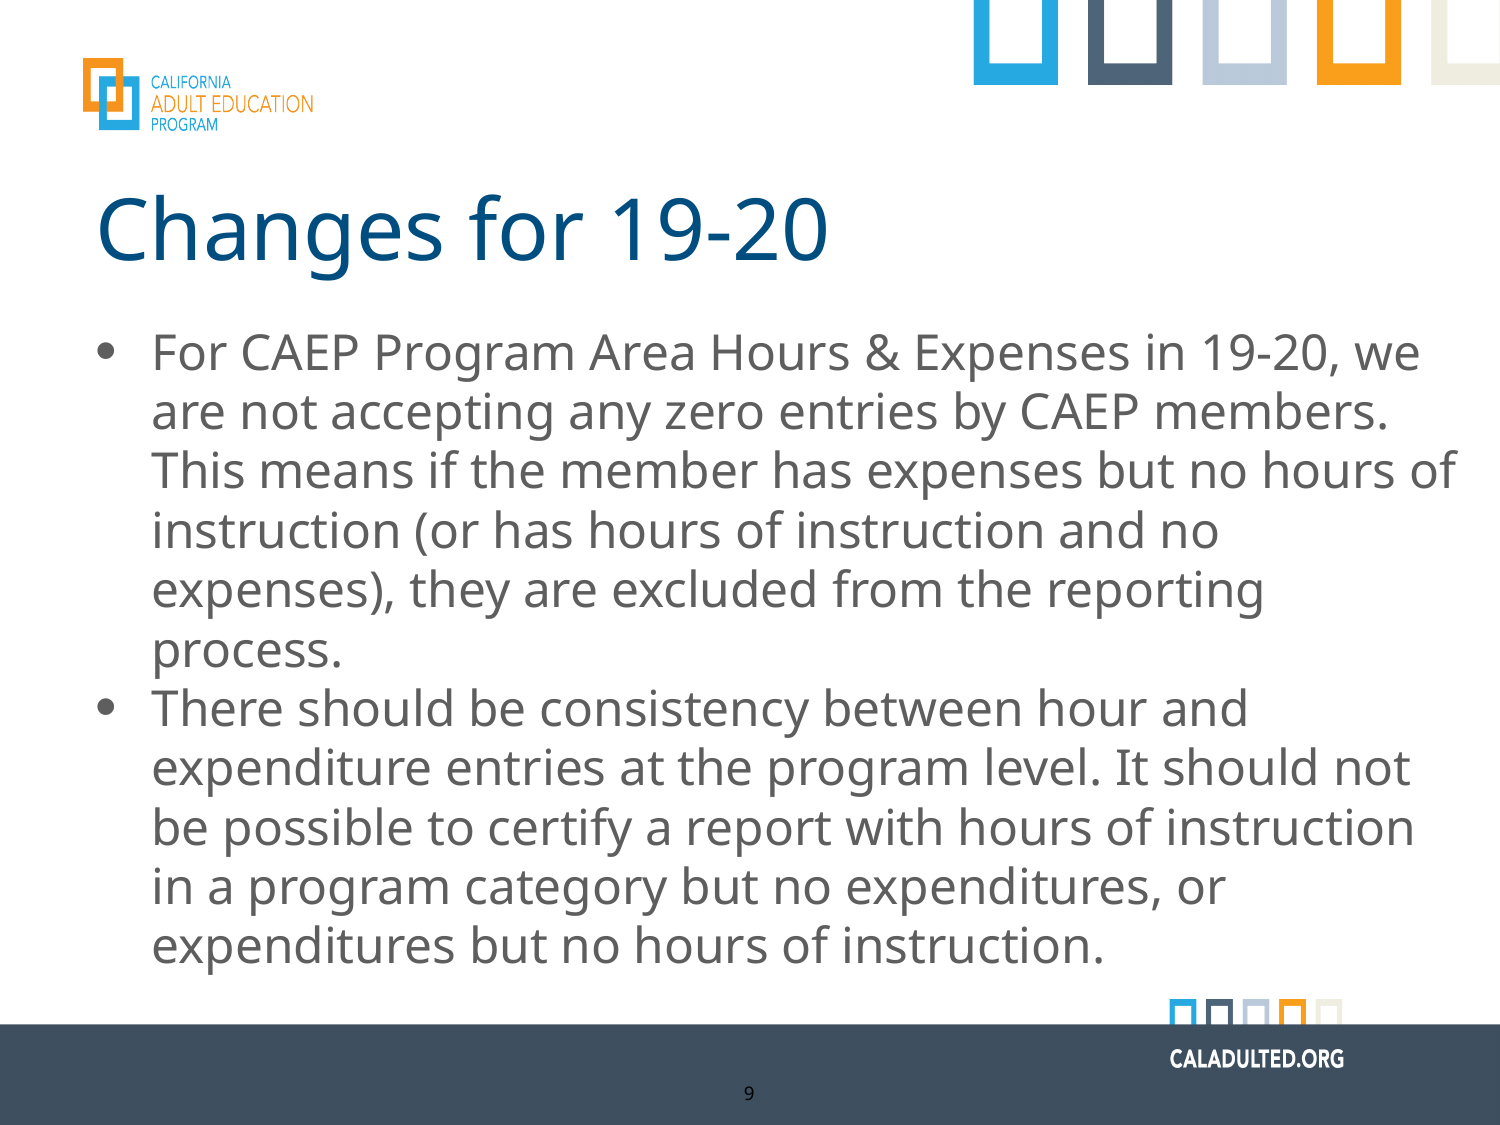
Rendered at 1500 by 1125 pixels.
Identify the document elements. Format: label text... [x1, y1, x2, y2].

slide_number 9 [735, 1072, 777, 1113]
list For CAEP Program Area Hours & Expenses in 19-20, we are not accepting any zero entries by CAEP members. This means if the member has expenses but no hours of instruction (or has hours of instruction and no expenses), they are excluded from the reporting process. There should be consistency between hour and expenditure entries at the program level. It should not be possible to certify a report with hours of instruction in a program category but no expenditures, or expenditures but no hours of instruction. [86, 311, 1476, 988]
picture [0, 0, 1500, 1125]
title Changes for 19-20 [86, 165, 1370, 287]
